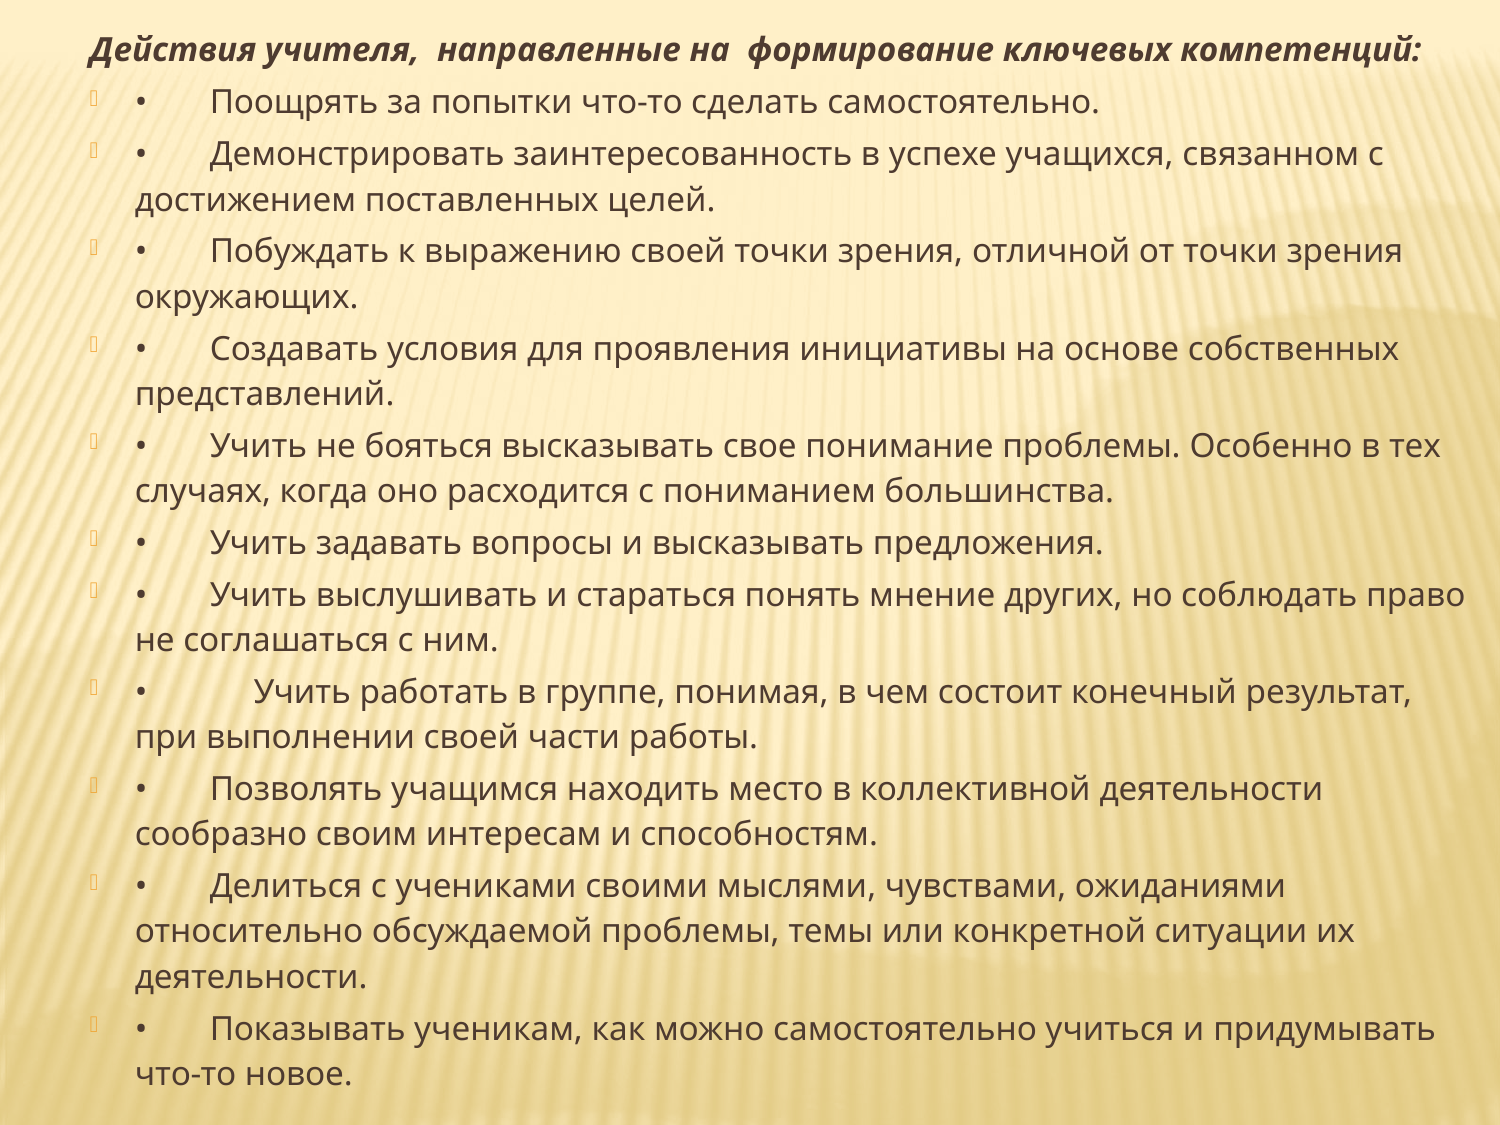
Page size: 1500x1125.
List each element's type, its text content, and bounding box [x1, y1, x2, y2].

list Действия учителя, направленные на формирование ключевых компетенций: • Поощрять за попытки что-то сделать самостоятельно. • Демонстрировать заинтересованность в успехе учащихся, связанном с достижением поставленных целей. • Побуждать к выражению своей точки зрения, отличной от точки зрения окружающих. • Создавать условия для проявления инициативы на основе собственных представлений. • Учить не бояться высказывать свое понимание проблемы. Особенно в тех случаях, когда оно расходится с пониманием большинства. • Учить задавать вопросы и высказывать предложения. • Учить выслушивать и стараться понять мнение других, но соблюдать право не соглашаться с ним. • Учить работать в группе, понимая, в чем состоит конечный результат, при выполнении своей части работы. • Позволять учащимся находить место в коллективной деятельности сообразно своим интересам и способностям. • Делиться с учениками своими мыслями, чувствами, ожиданиями относительно обсуждаемой проблемы, темы или конкретной ситуации их деятельности. • Показывать ученикам, как можно самостоятельно учиться и придумывать что-то новое. [75, 19, 1500, 1106]
